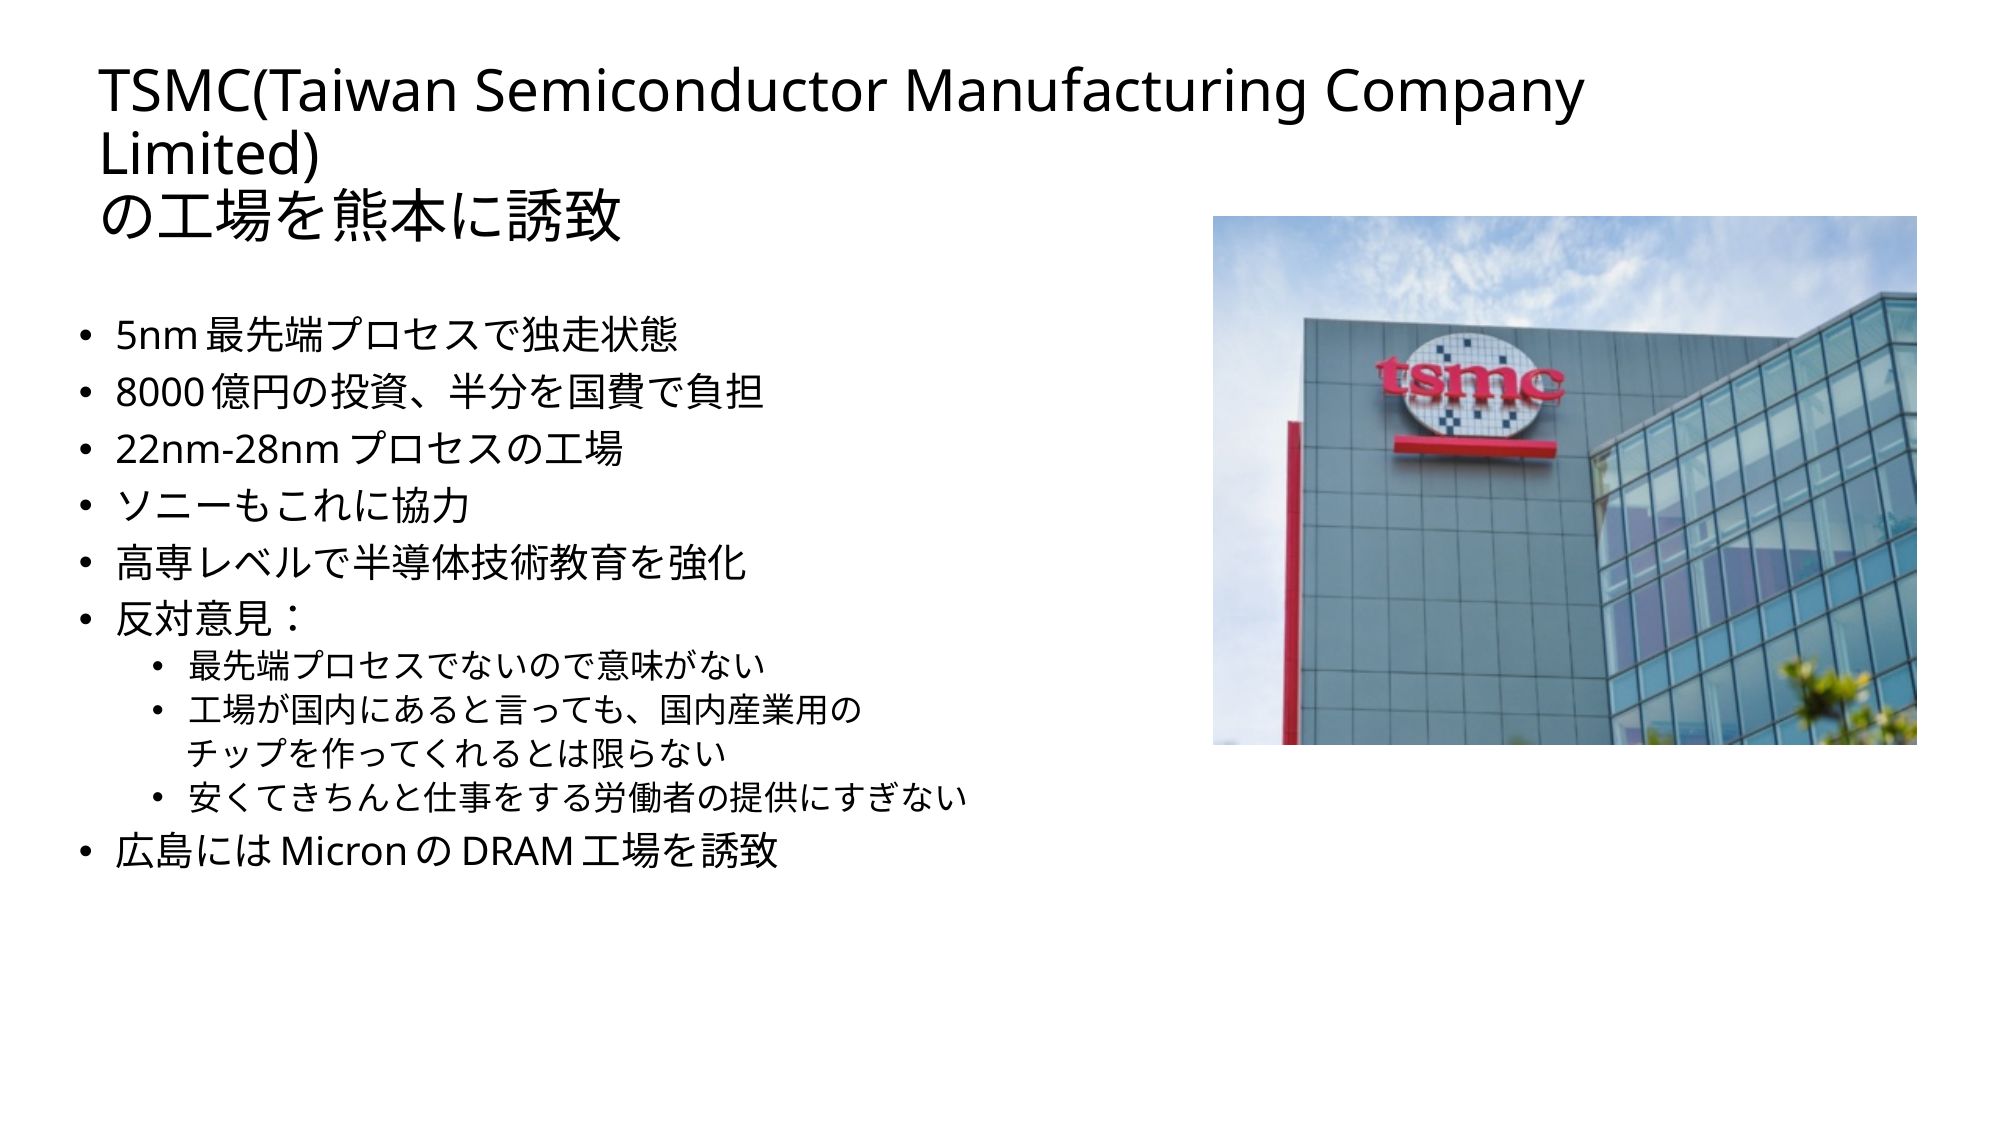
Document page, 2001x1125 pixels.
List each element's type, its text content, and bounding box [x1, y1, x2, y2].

title TSMC(Taiwan Semiconductor Manufacturing Company Limited) の工場を熊本に誘致 [83, 47, 1809, 265]
list 5nm最先端プロセスで独走状態 8000億円の投資、半分を国費で負担 22nm-28nmプロセスの工場 ソニーもこれに協力 高専レベルで半導体技術教育を強化 反対意見： 最先端プロセスでないので意味がない 工場が国内にあると言っても、国内産業用の チップを作ってくれるとは限らない 安くてきちんと仕事をする労働者の提供にすぎない 広島にはMicronのDRAM工場を誘致 [63, 307, 1789, 890]
picture [1213, 216, 1917, 745]
